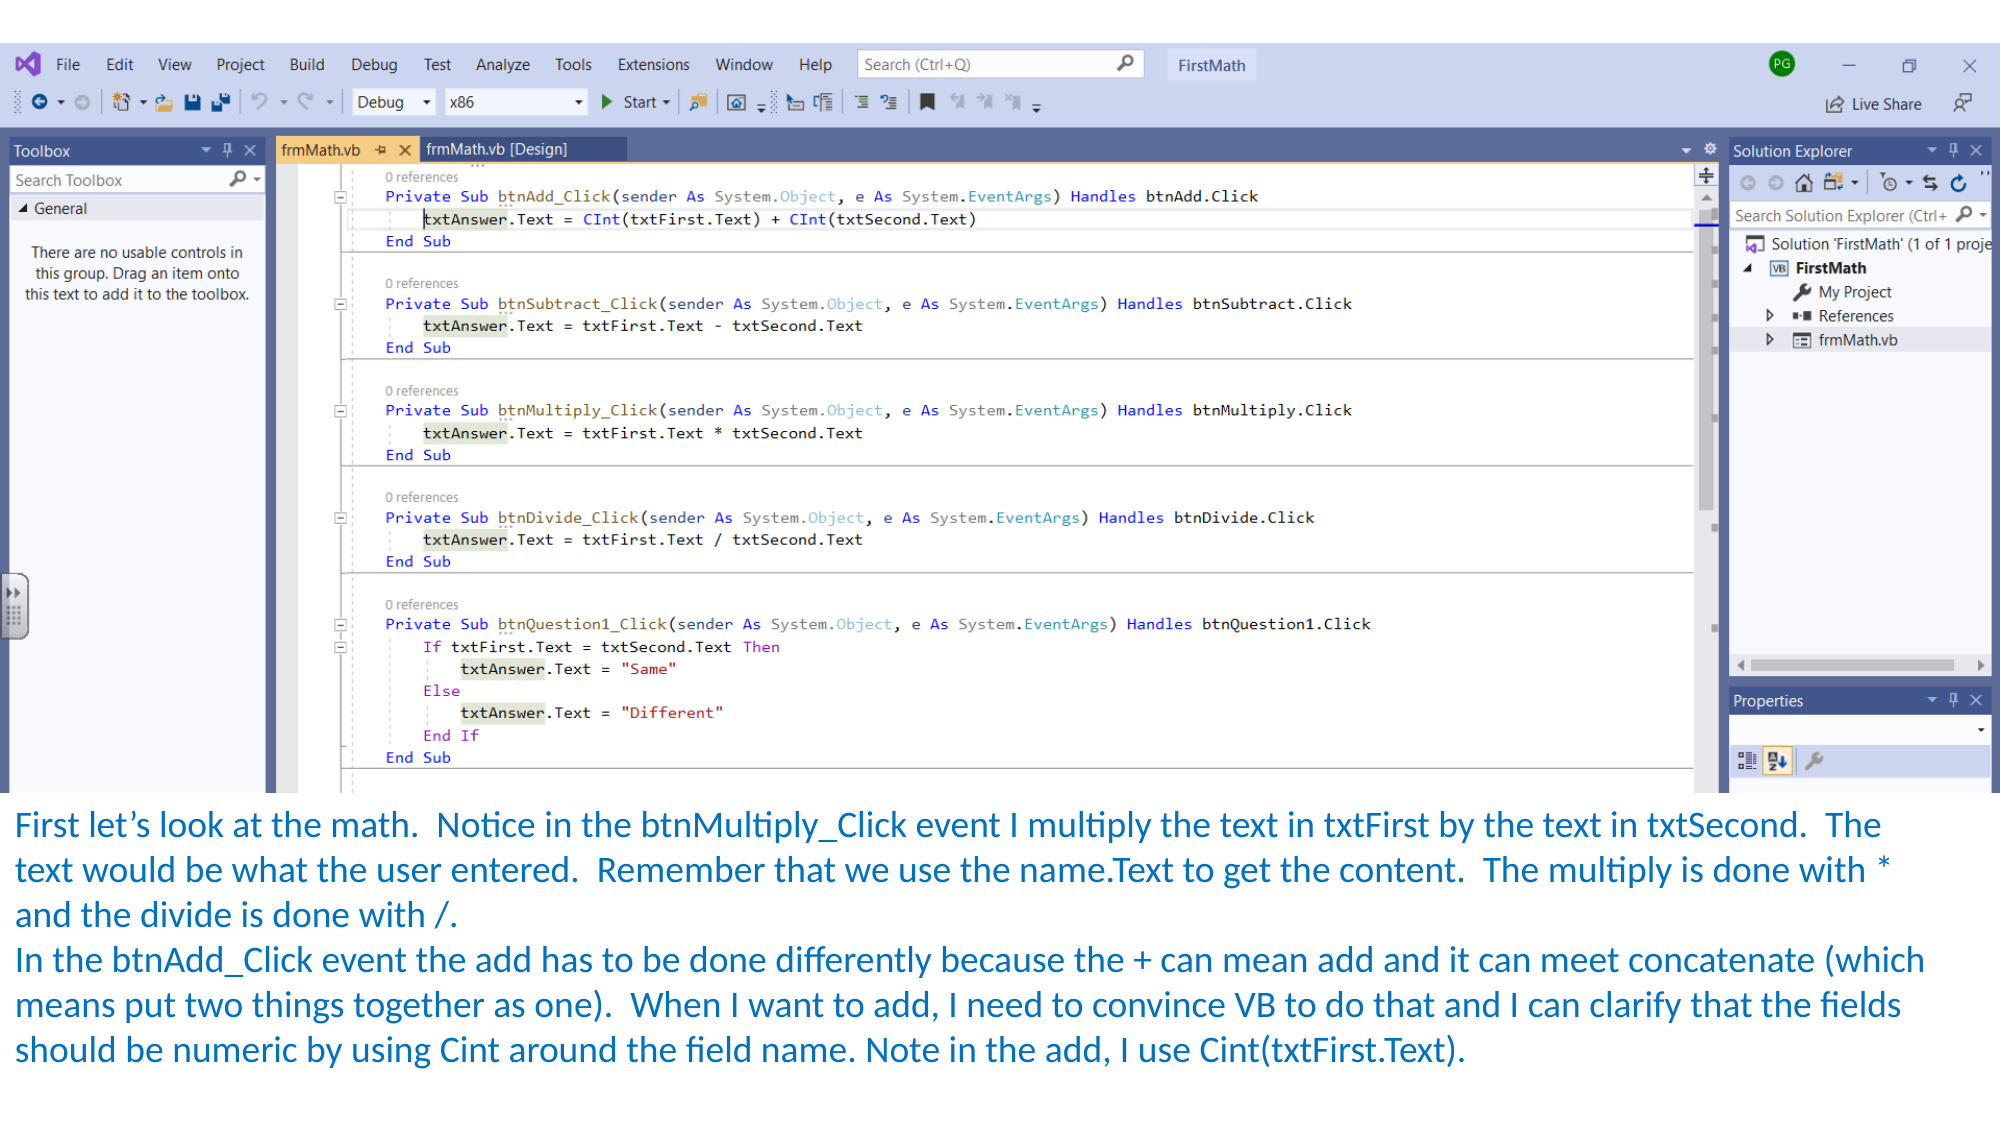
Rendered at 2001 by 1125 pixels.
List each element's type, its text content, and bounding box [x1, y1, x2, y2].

text_box First let’s look at the math. Notice in the btnMultiply_Click event I multiply the text in txtFirst by the text in txtSecond. The text would be what the user entered. Remember that we use the name.Text to get the content. The multiply is done with * and the divide is done with /. In the btnAdd_Click event the add has to be done differently because the + can mean add and it can meet concatenate (which means put two things together as one). When I want to add, I need to convince VB to do that and I can clarify that the fields should be numeric by using Cint around the field name. Note in the add, I use Cint(txtFirst.Text). [0, 793, 1962, 1077]
picture [0, 43, 2000, 793]
